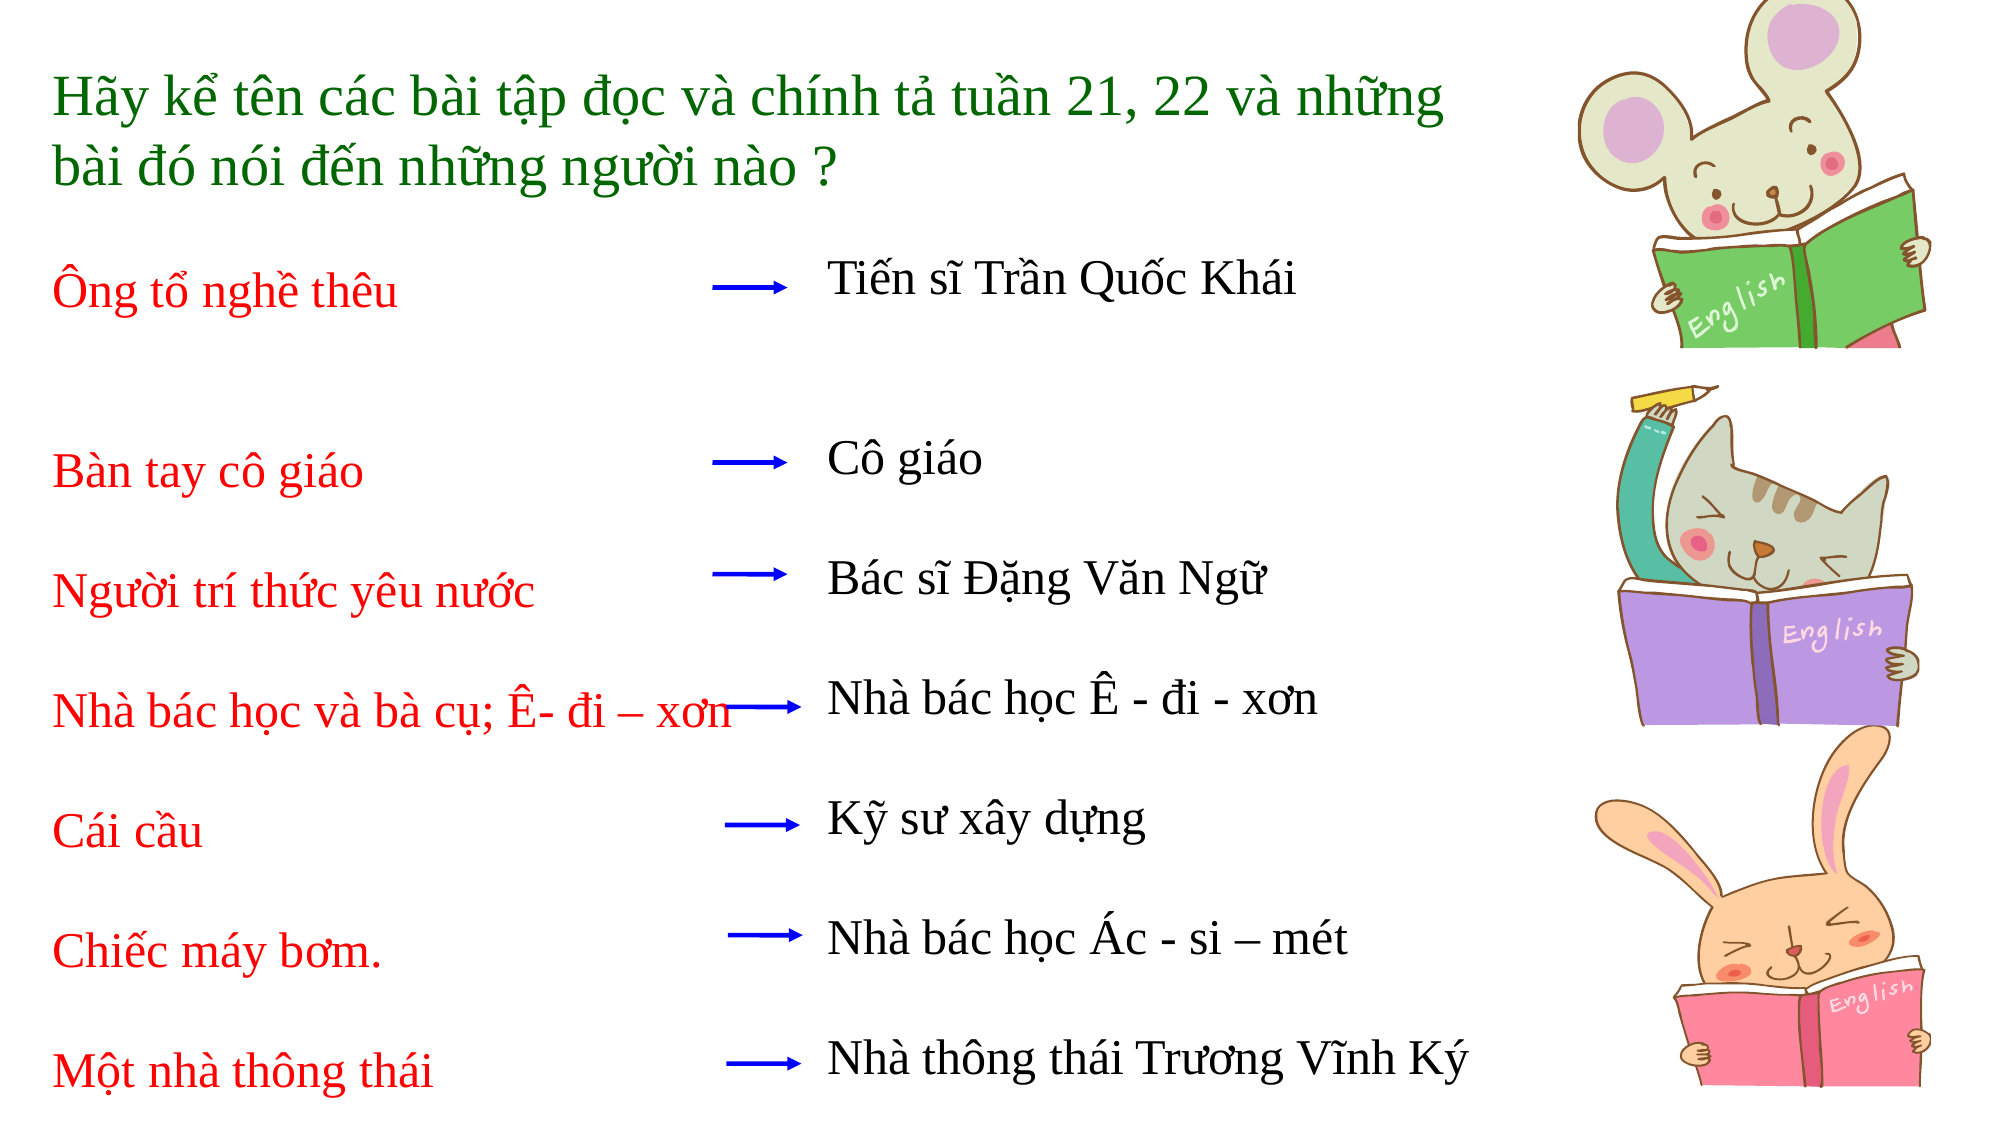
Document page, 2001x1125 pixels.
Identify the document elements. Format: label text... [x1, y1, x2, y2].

text_box [726, 700, 802, 714]
text_box [712, 567, 788, 581]
text_box [726, 1057, 802, 1070]
text_box [724, 818, 800, 832]
text_box [727, 928, 803, 942]
text_box [712, 281, 788, 294]
picture [1594, 385, 1932, 1088]
text_box Hãy kể tên các bài tập đọc và chính tả tuần 21, 22 và những bài đó nói đến những người nào ? [37, 49, 1500, 205]
text_box Ông tổ nghề thêu Bàn tay cô giáo Người trí thức yêu nước Nhà bác học và bà cụ; Ê- đi – xơn Cái cầu Chiếc máy bơm. Một nhà thông thái [37, 249, 749, 1105]
text_box [712, 456, 788, 469]
picture [1577, 0, 1932, 349]
text_box Tiến sĩ Trần Quốc Khái Cô giáo Bác sĩ Đặng Văn Ngữ Nhà bác học Ê - đi - xơn Kỹ sư xây dựng Nhà bác học Ác - si – mét Nhà thông thái Trương Vĩnh Ký [812, 237, 1500, 1093]
